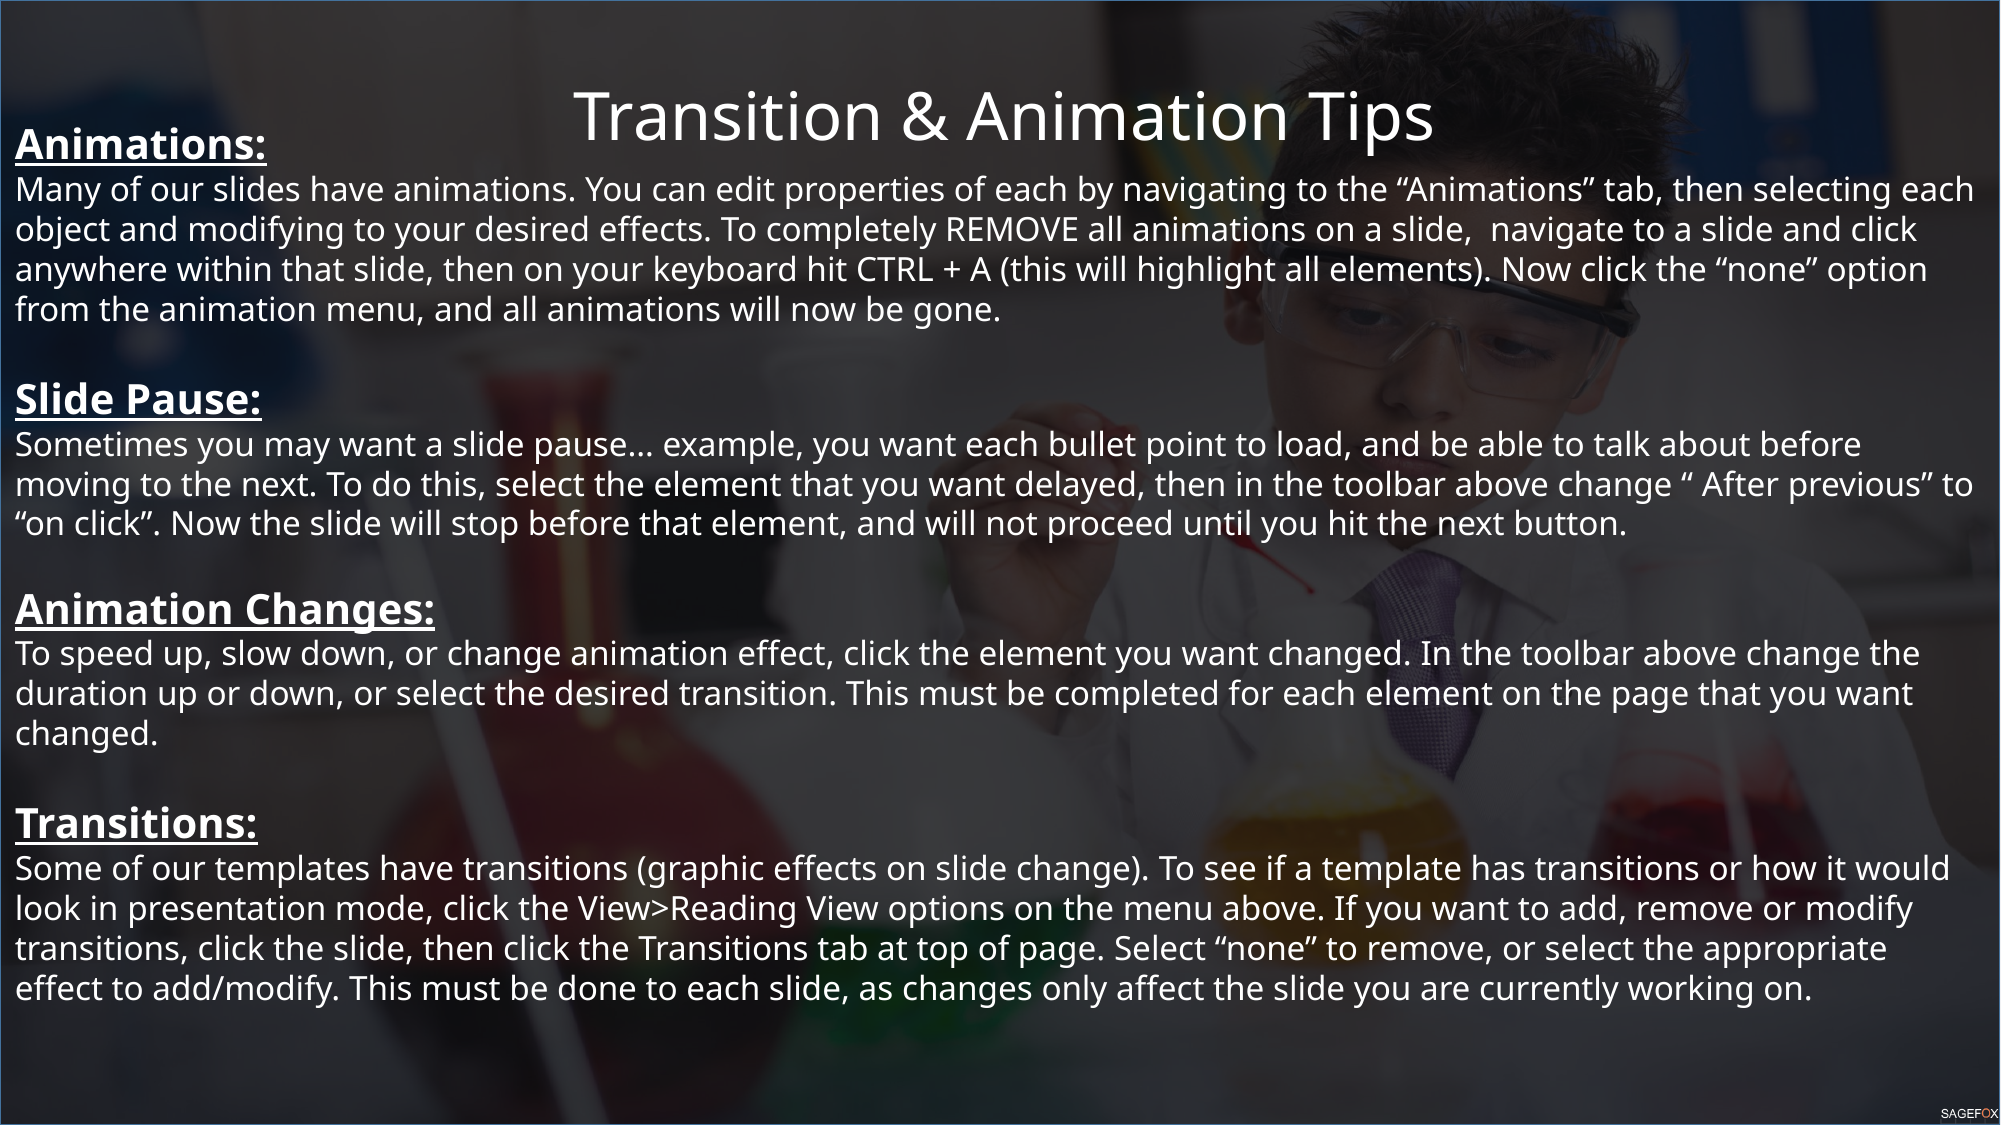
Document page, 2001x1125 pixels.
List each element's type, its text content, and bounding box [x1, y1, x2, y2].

text_box Animations: Many of our slides have animations. You can edit properties of each by navigating to the “Animations” tab, then selecting each object and modifying to your desired effects. To completely REMOVE all animations on a slide, navigate to a slide and click anywhere within that slide, then on your keyboard hit CTRL + A (this will highlight all elements). Now click the “none” option from the animation menu, and all animations will now be gone. Slide Pause: Sometimes you may want a slide pause… example, you want each bullet point to load, and be able to talk about before moving to the next. To do this, select the element that you want delayed, then in the toolbar above change “ After previous” to “on click”. Now the slide will stop before that element, and will not proceed until you hit the next button. Animation Changes: To speed up, slow down, or change animation effect, click the element you want changed. In the toolbar above change the duration up or down, or select the desired transition. This must be completed for each element on the page that you want changed. Transitions: Some of our templates have transitions (graphic effects on slide change). To see if a template has transitions or how it would look in presentation mode, click the View>Reading View options on the menu above. If you want to add, remove or modify transitions, click the slide, then click the Transitions tab at top of page. Select “none” to remove, or select the appropriate effect to add/modify. This must be done to each slide, as changes only affect the slide you are currently working on. [0, 0, 2000, 1125]
title Transition & Animation Tips [477, 59, 1532, 177]
